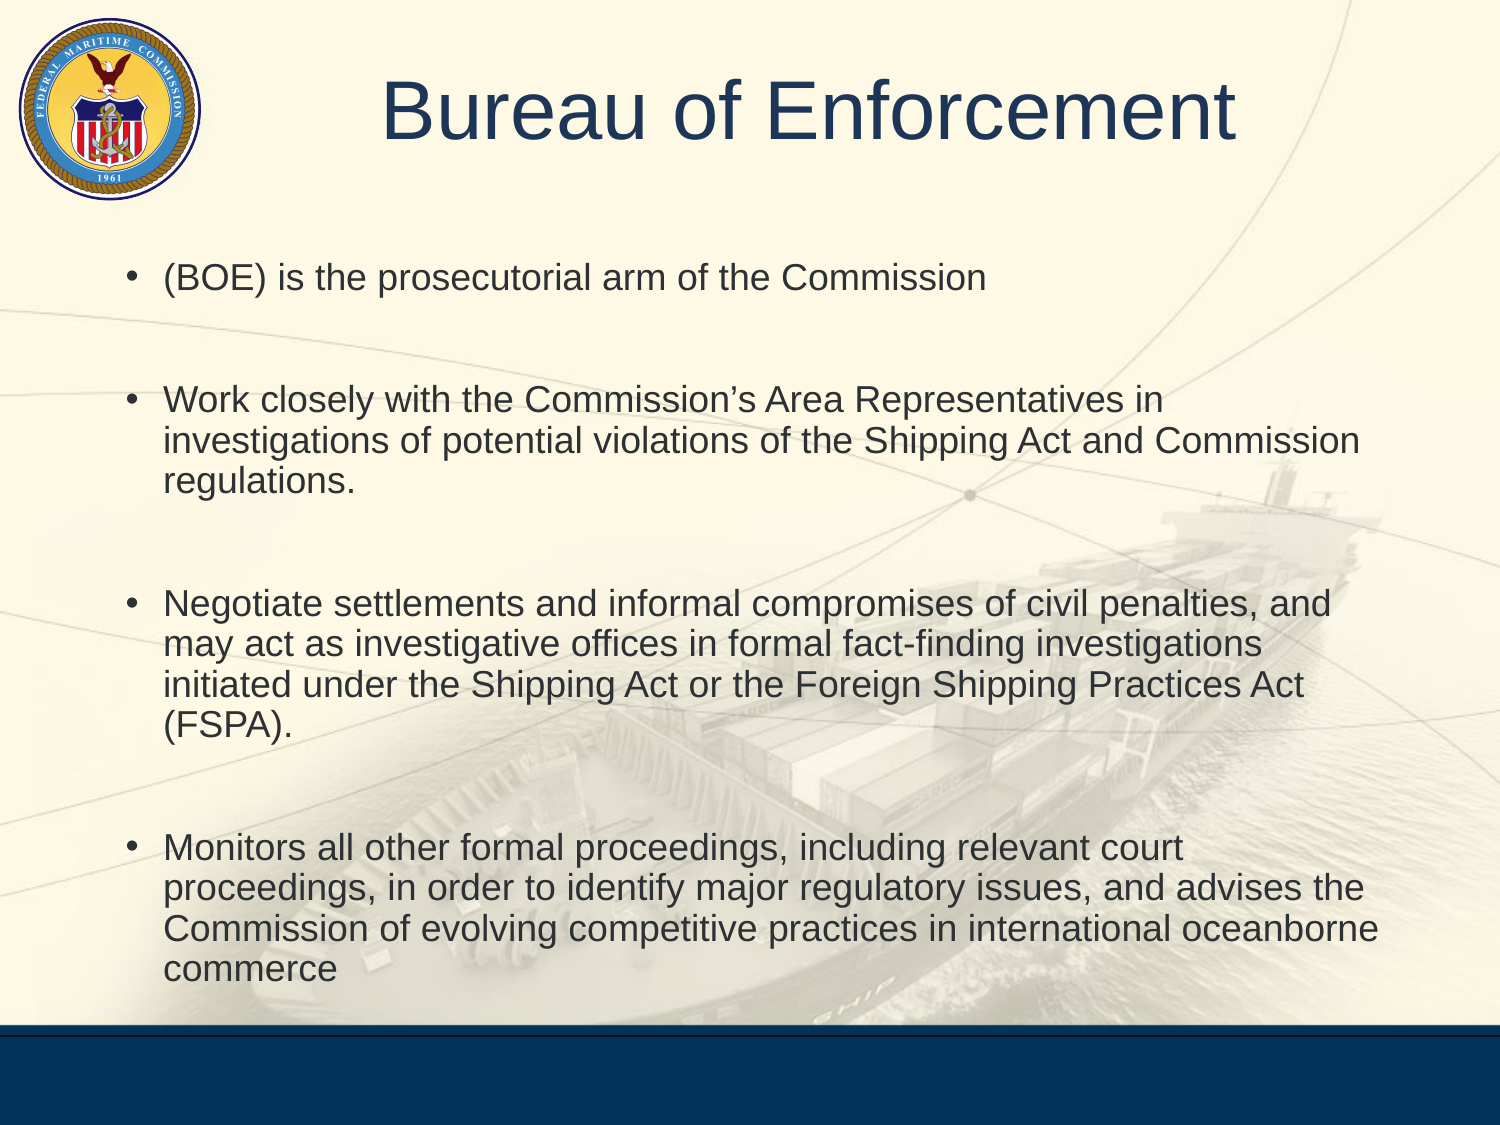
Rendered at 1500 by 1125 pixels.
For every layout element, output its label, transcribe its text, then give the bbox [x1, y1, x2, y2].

picture [0, 0, 1500, 1125]
list (BOE) is the prosecutorial arm of the Commission Work closely with the Commission’s Area Representatives in investigations of potential violations of the Shipping Act and Commission regulations. Negotiate settlements and informal compromises of civil penalties, and may act as investigative offices in formal fact-finding investigations initiated under the Shipping Act or the Foreign Shipping Practices Act (FSPA). Monitors all other formal proceedings, including relevant court proceedings, in order to identify major regulatory issues, and advises the Commission of evolving competitive practices in international oceanborne commerce [110, 250, 1397, 988]
title Bureau of Enforcement [221, 59, 1397, 250]
